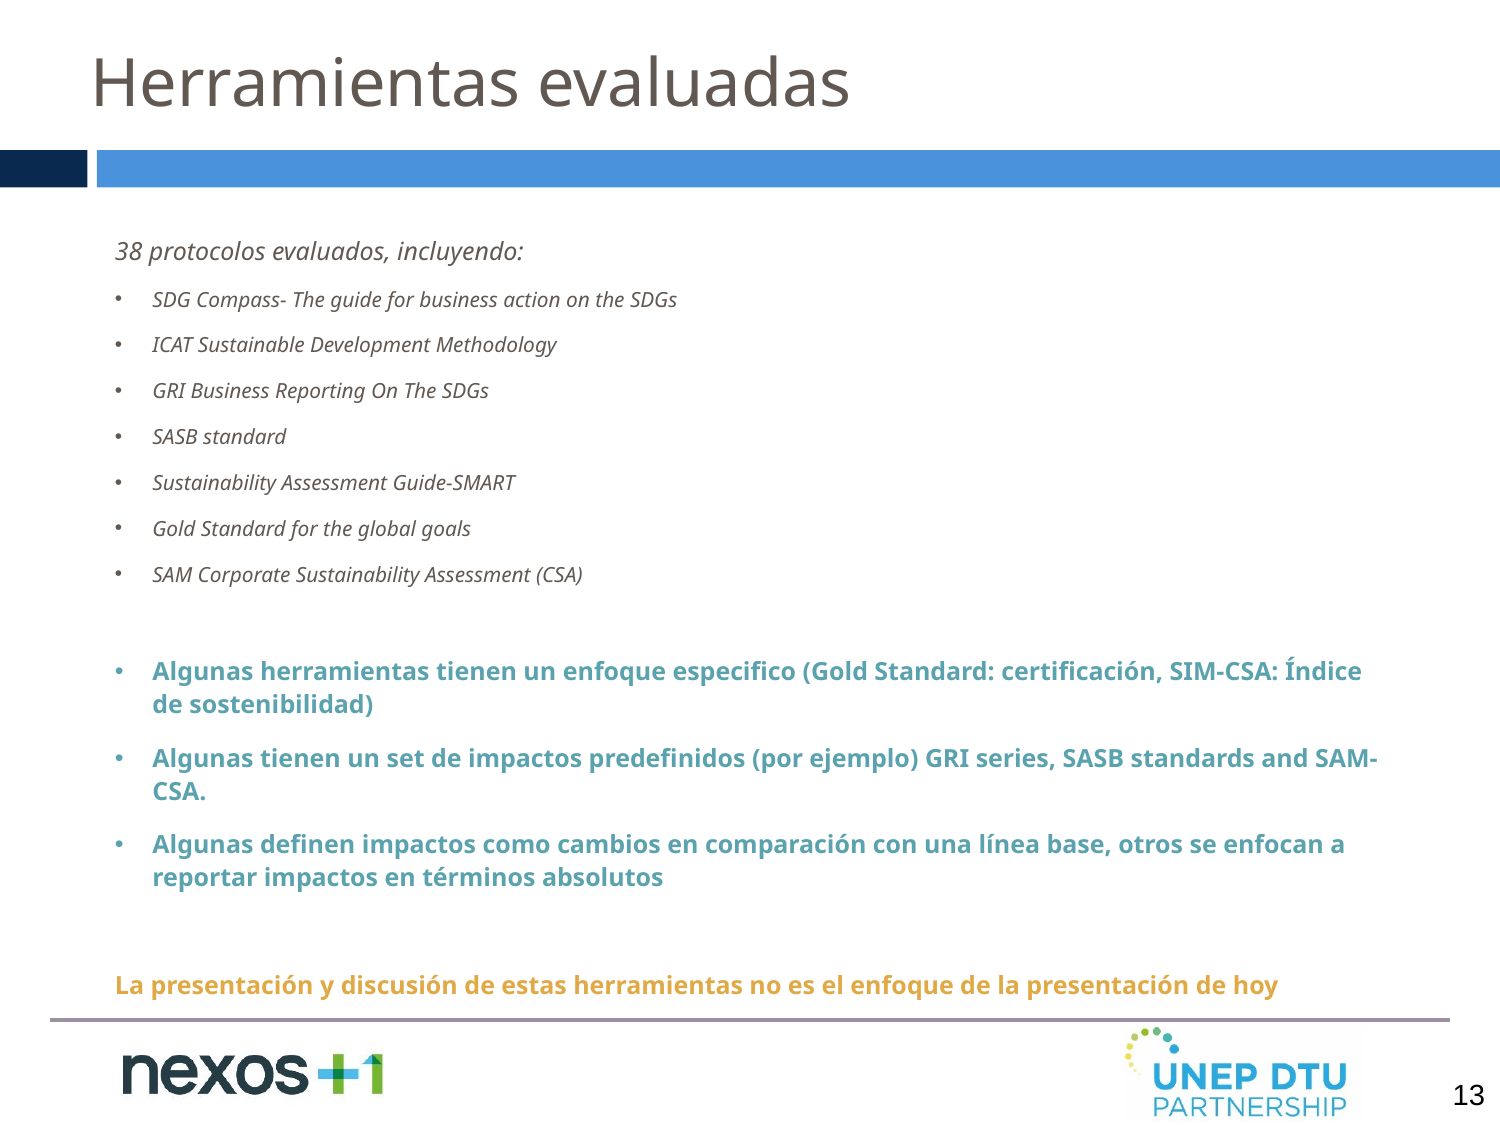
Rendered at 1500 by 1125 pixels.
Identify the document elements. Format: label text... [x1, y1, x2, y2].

picture [1125, 1027, 1363, 1121]
list 38 protocolos evaluados, incluyendo: SDG Compass- The guide for business action on the SDGs ICAT Sustainable Development Methodology GRI Business Reporting On The SDGs SASB standard Sustainability Assessment Guide-SMART Gold Standard for the global goals SAM Corporate Sustainability Assessment (CSA) Algunas herramientas tienen un enfoque especifico (Gold Standard: certificación, SIM-CSA: Índice de sostenibilidad) Algunas tienen un set de impactos predefinidos (por ejemplo) GRI series, SASB standards and SAM-CSA. Algunas definen impactos como cambios en comparación con una línea base, otros se enfocan a reportar impactos en términos absolutos La presentación y discusión de estas herramientas no es el enfoque de la presentación de hoy [99, 224, 1413, 988]
picture [95, 1024, 409, 1124]
title Herramientas evaluadas [75, 13, 1450, 156]
